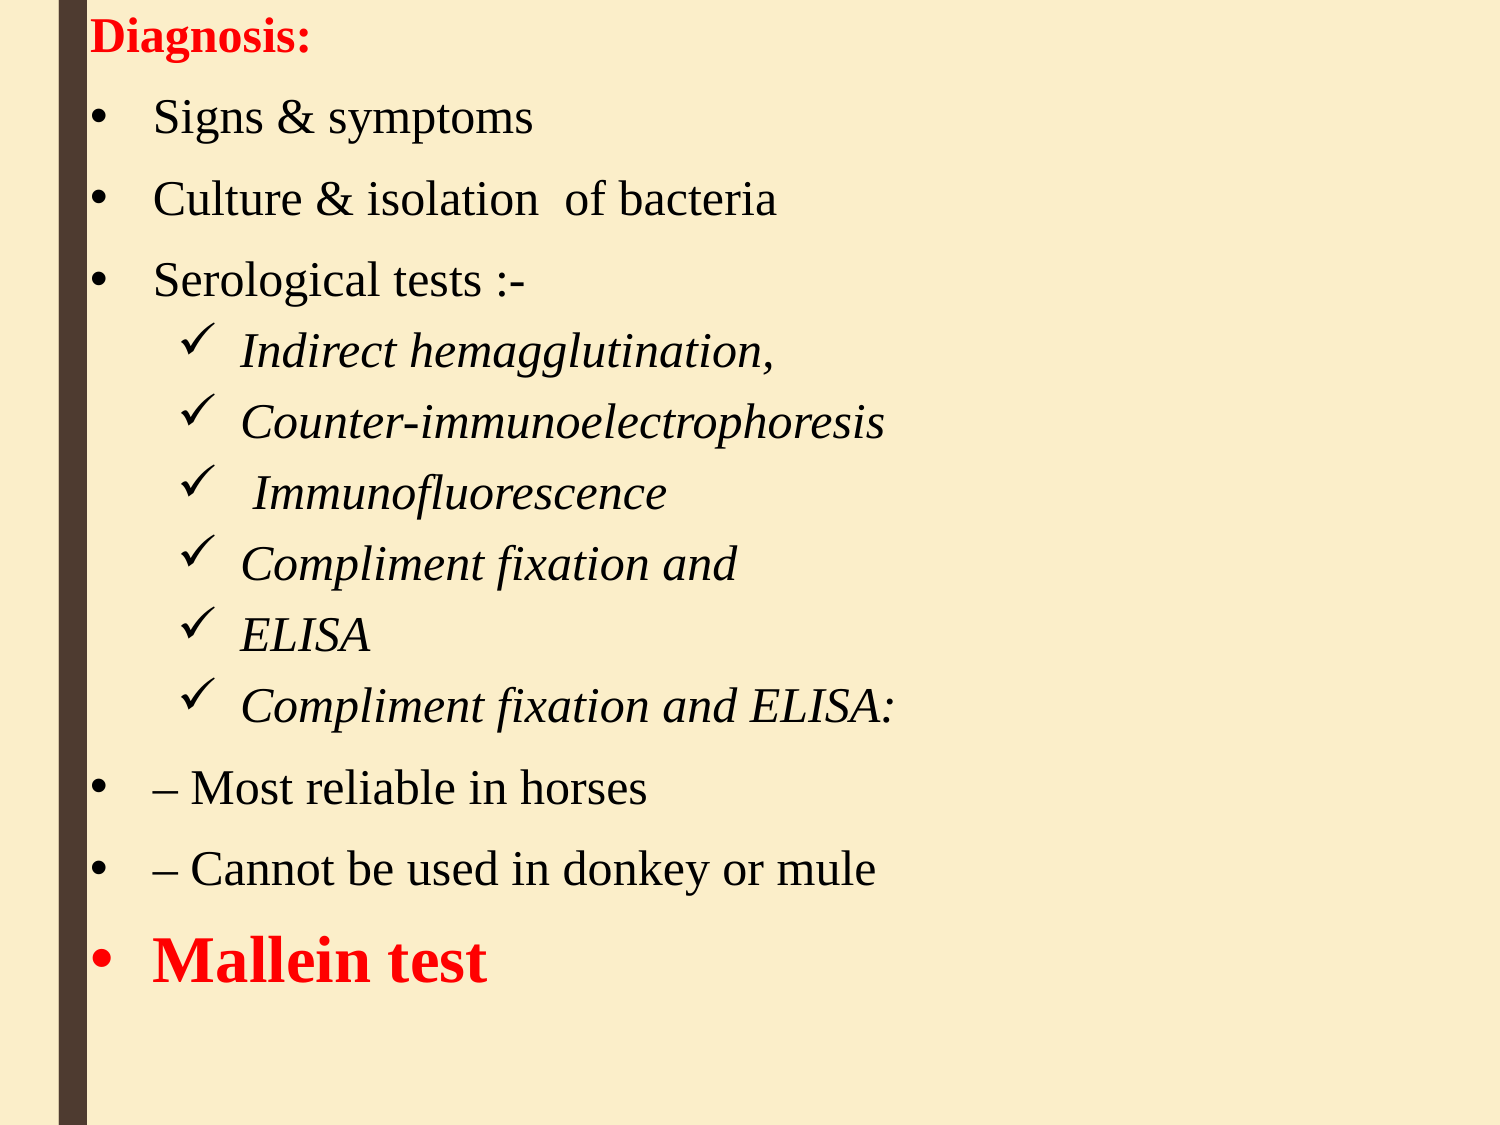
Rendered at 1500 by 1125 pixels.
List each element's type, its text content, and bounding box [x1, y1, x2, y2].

list Diagnosis: Signs & symptoms Culture & isolation of bacteria Serological tests :- Indirect hemagglutination, Counter-immunoelectrophoresis Immunofluorescence Compliment fixation and ELISA Compliment fixation and ELISA: – Most reliable in horses – Cannot be used in donkey or mule Mallein test [75, 0, 1488, 1113]
